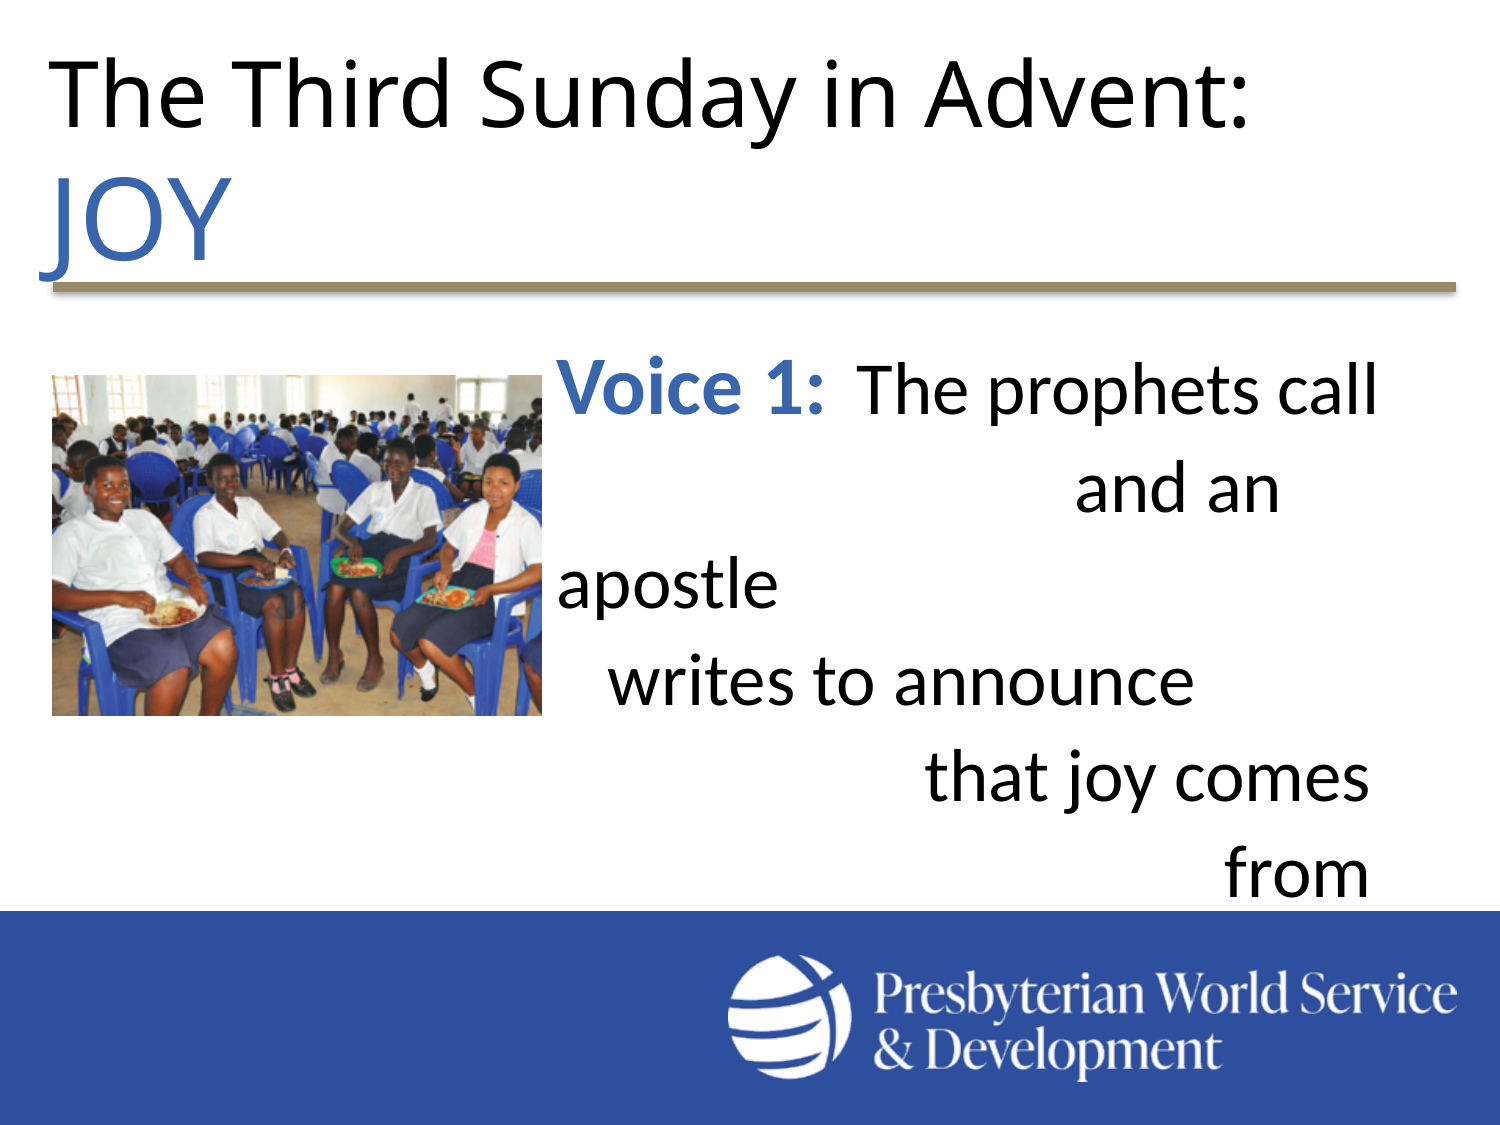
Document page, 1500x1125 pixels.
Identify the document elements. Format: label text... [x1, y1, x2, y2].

text_box The Third Sunday in Advent: JOY [33, 28, 1457, 291]
picture [52, 374, 543, 717]
picture [0, 911, 1500, 1125]
text_box Voice 1: The prophets call and an apostle writes to announce that joy comes from God. [541, 317, 1473, 910]
